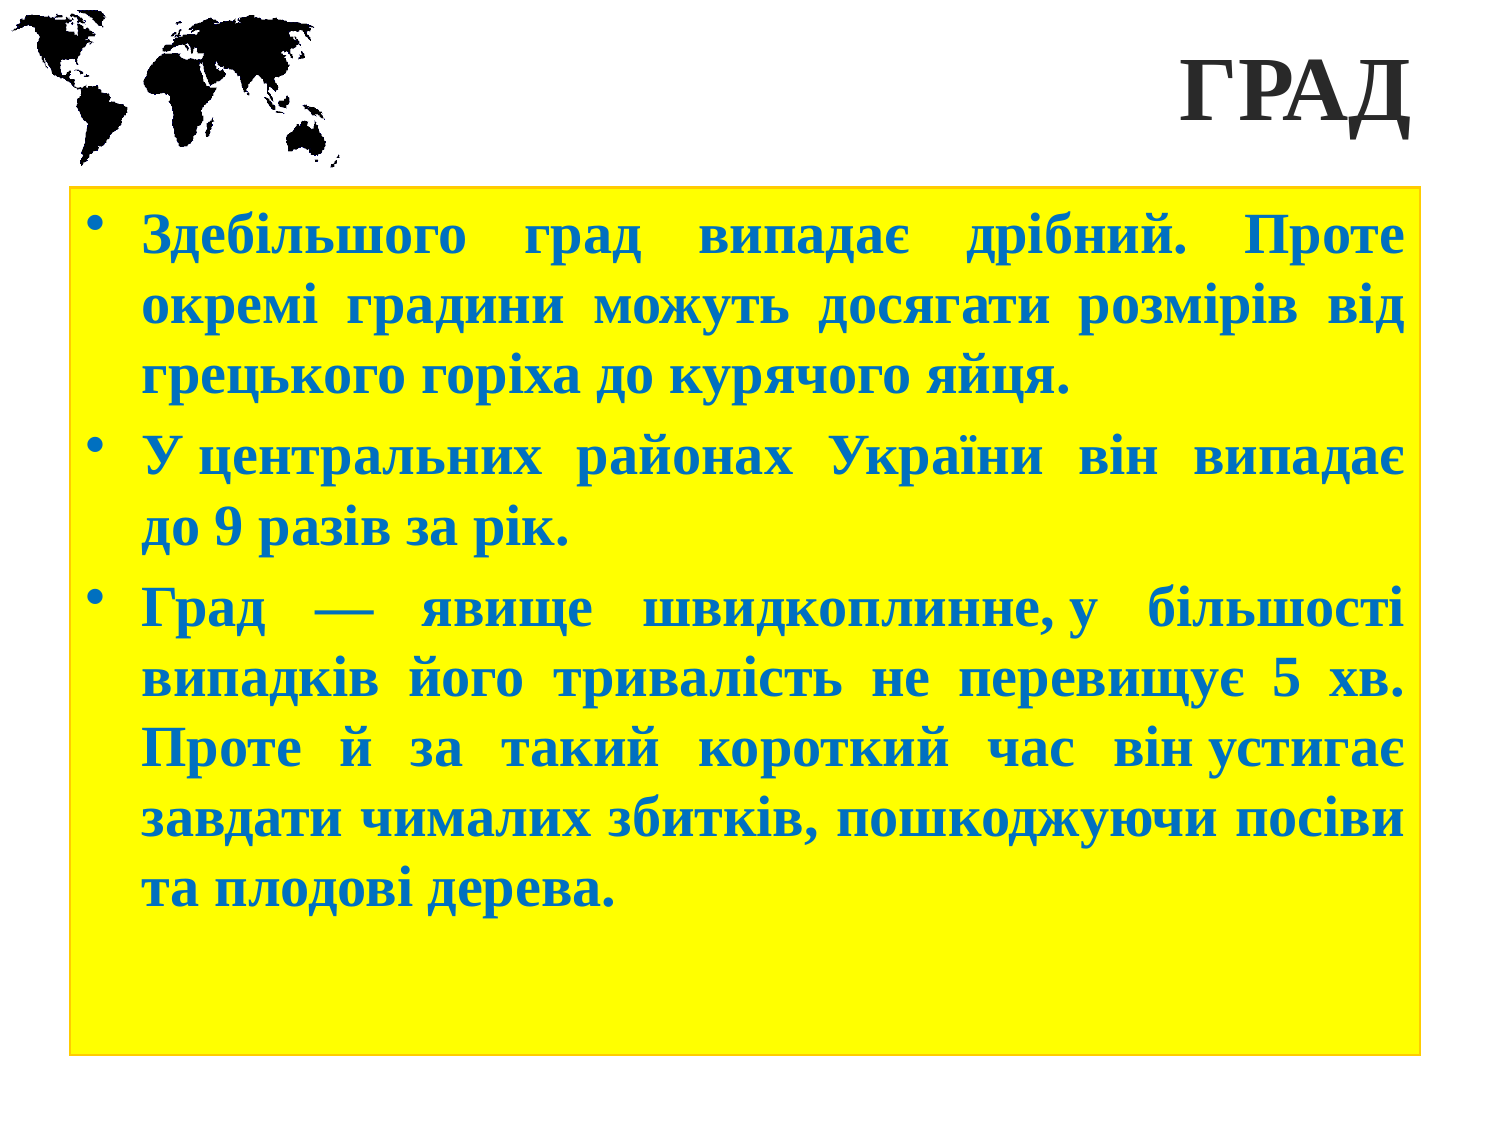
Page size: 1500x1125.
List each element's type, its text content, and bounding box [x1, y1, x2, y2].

list Здебільшого град випадає дрібний. Проте окремі градини можуть досягати розмірів від грецького горіха до курячого яйця. У центральних районах України він випадає до 9 разів за рік. Град — явище швидкоплинне, у більшості випадків його тривалість не перевищує 5 хв. Проте й за такий короткий час він устигає завдати чималих збитків, пошкоджуючи посіви та плодові дерева. [69, 186, 1421, 1056]
picture [0, 0, 350, 178]
title ГРАД [336, 6, 1428, 162]
